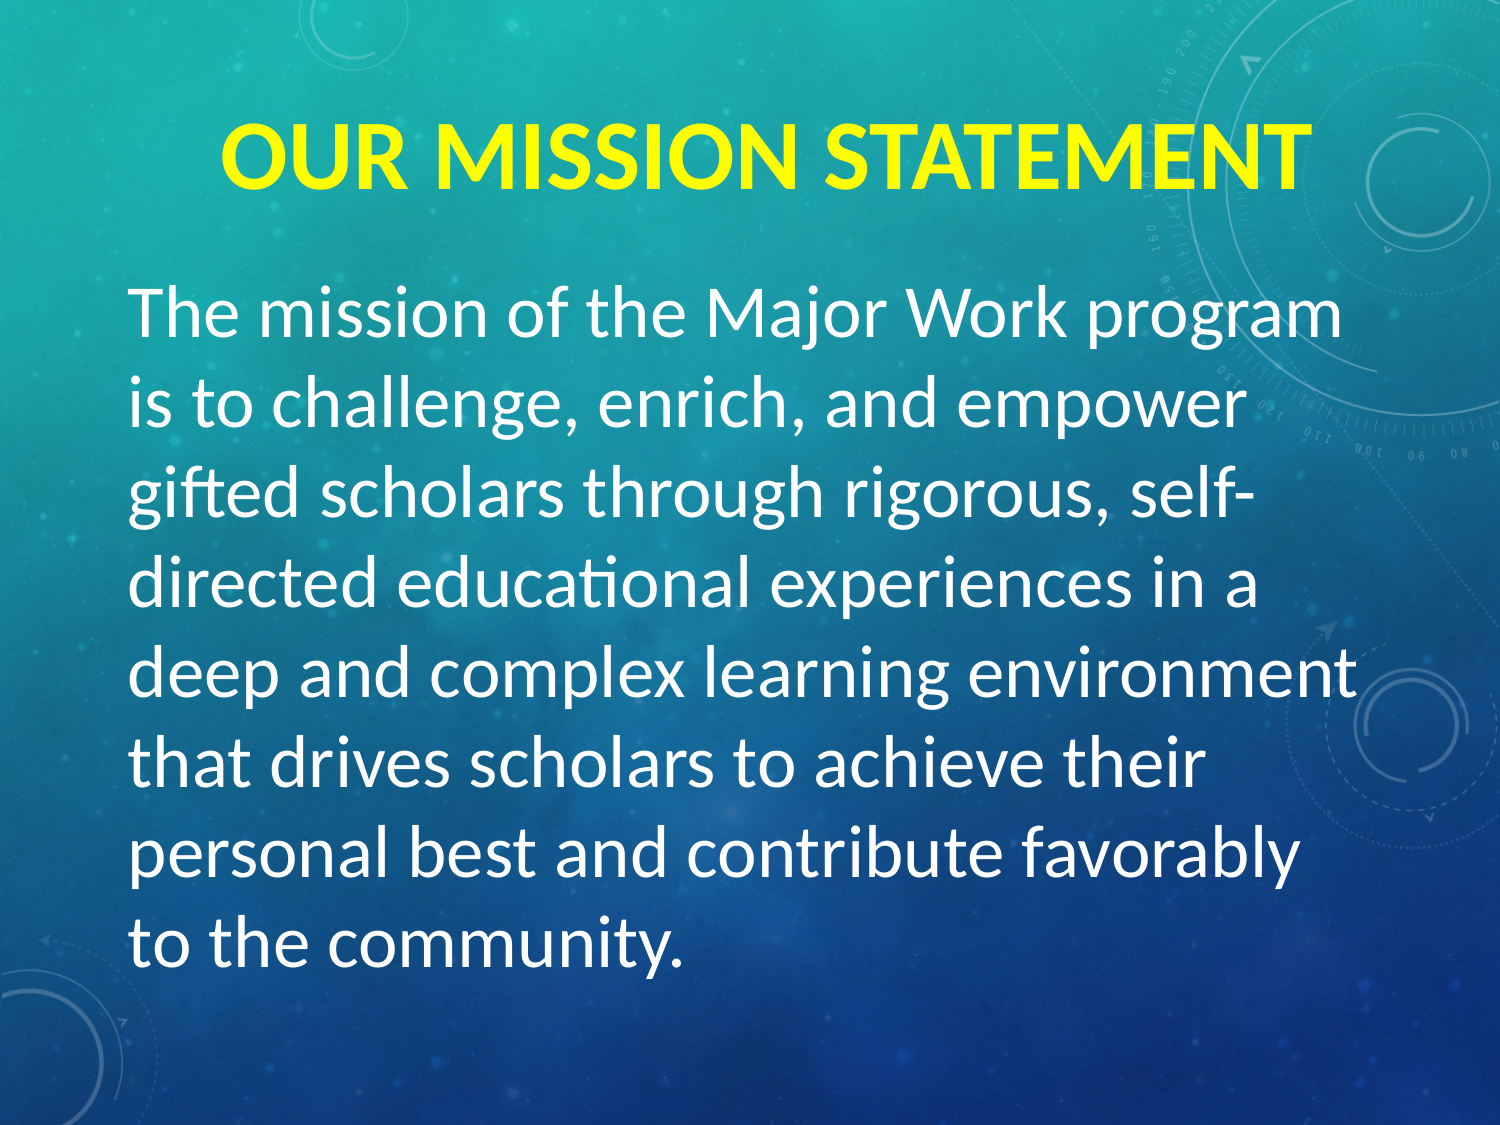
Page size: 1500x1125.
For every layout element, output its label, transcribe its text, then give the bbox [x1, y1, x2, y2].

list The mission of the Major Work program is to challenge, enrich, and empower gifted scholars through rigorous, self-directed educational experiences in a deep and complex learning environment that drives scholars to achieve their personal best and contribute favorably to the community. [112, 264, 1394, 881]
title Our Mission Statement [197, 75, 1338, 225]
picture [0, 0, 1500, 1125]
